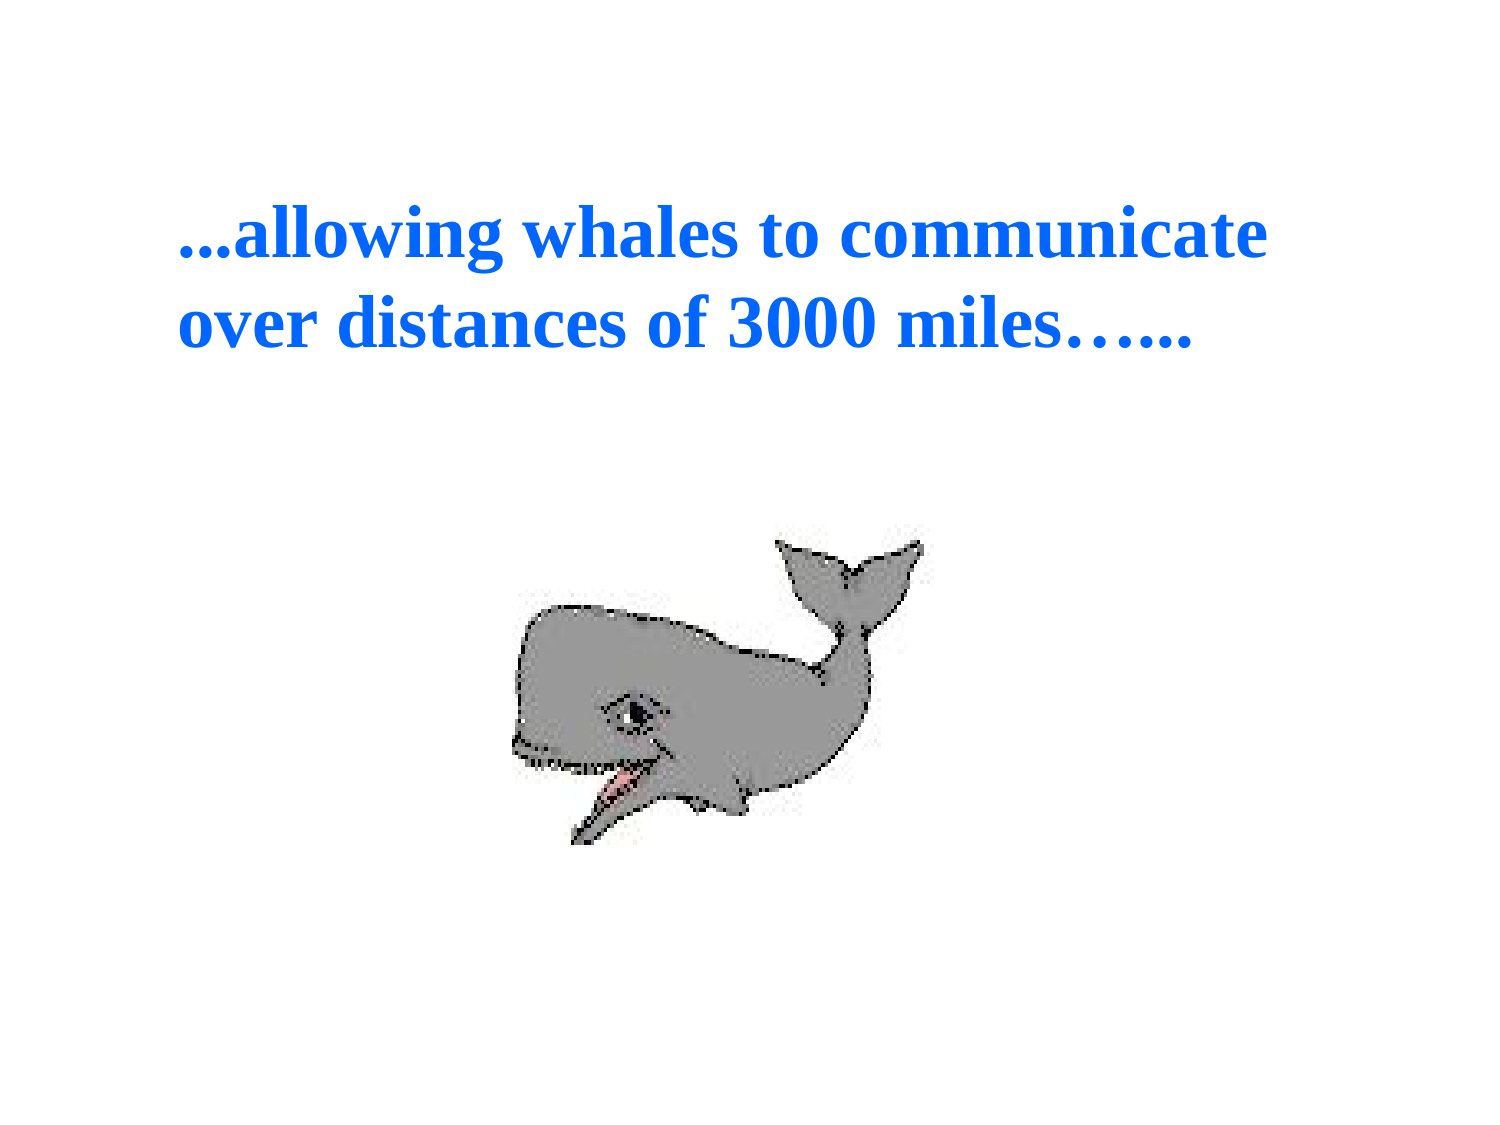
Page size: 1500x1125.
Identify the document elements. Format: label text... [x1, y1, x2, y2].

text_box ...allowing whales to communicate over distances of 3000 miles…... [162, 174, 1313, 370]
picture [512, 524, 934, 845]
